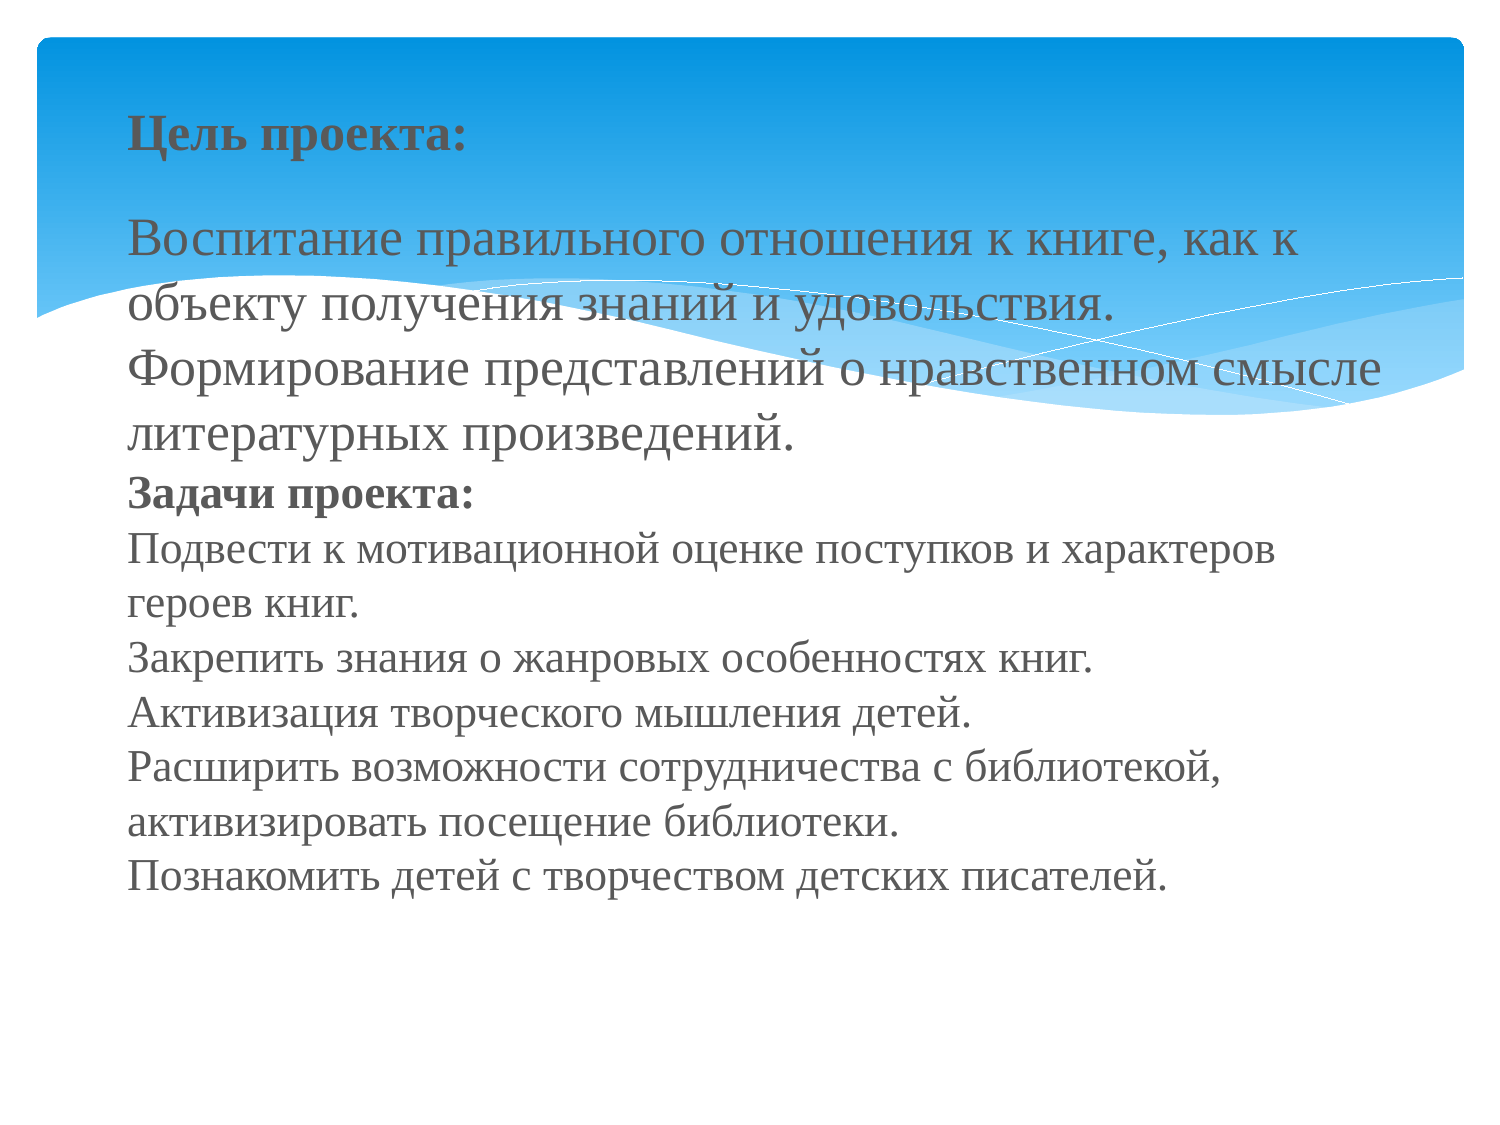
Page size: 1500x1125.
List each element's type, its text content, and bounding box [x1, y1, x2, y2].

title Цель проекта: Воспитание правильного отношения к книге, как к объекту получения знаний и удовольствия. Формирование представлений о нравственном смысле литературных произведений. Задачи проекта: Подвести к мотивационной оценке поступков и характеров героев книг. Закрепить знания о жанровых особенностях книг. Активизация творческого мышления детей. Расширить возможности сотрудничества с библиотекой, активизировать посещение библиотеки. Познакомить детей с творчеством детских писателей. [112, 90, 1412, 1071]
